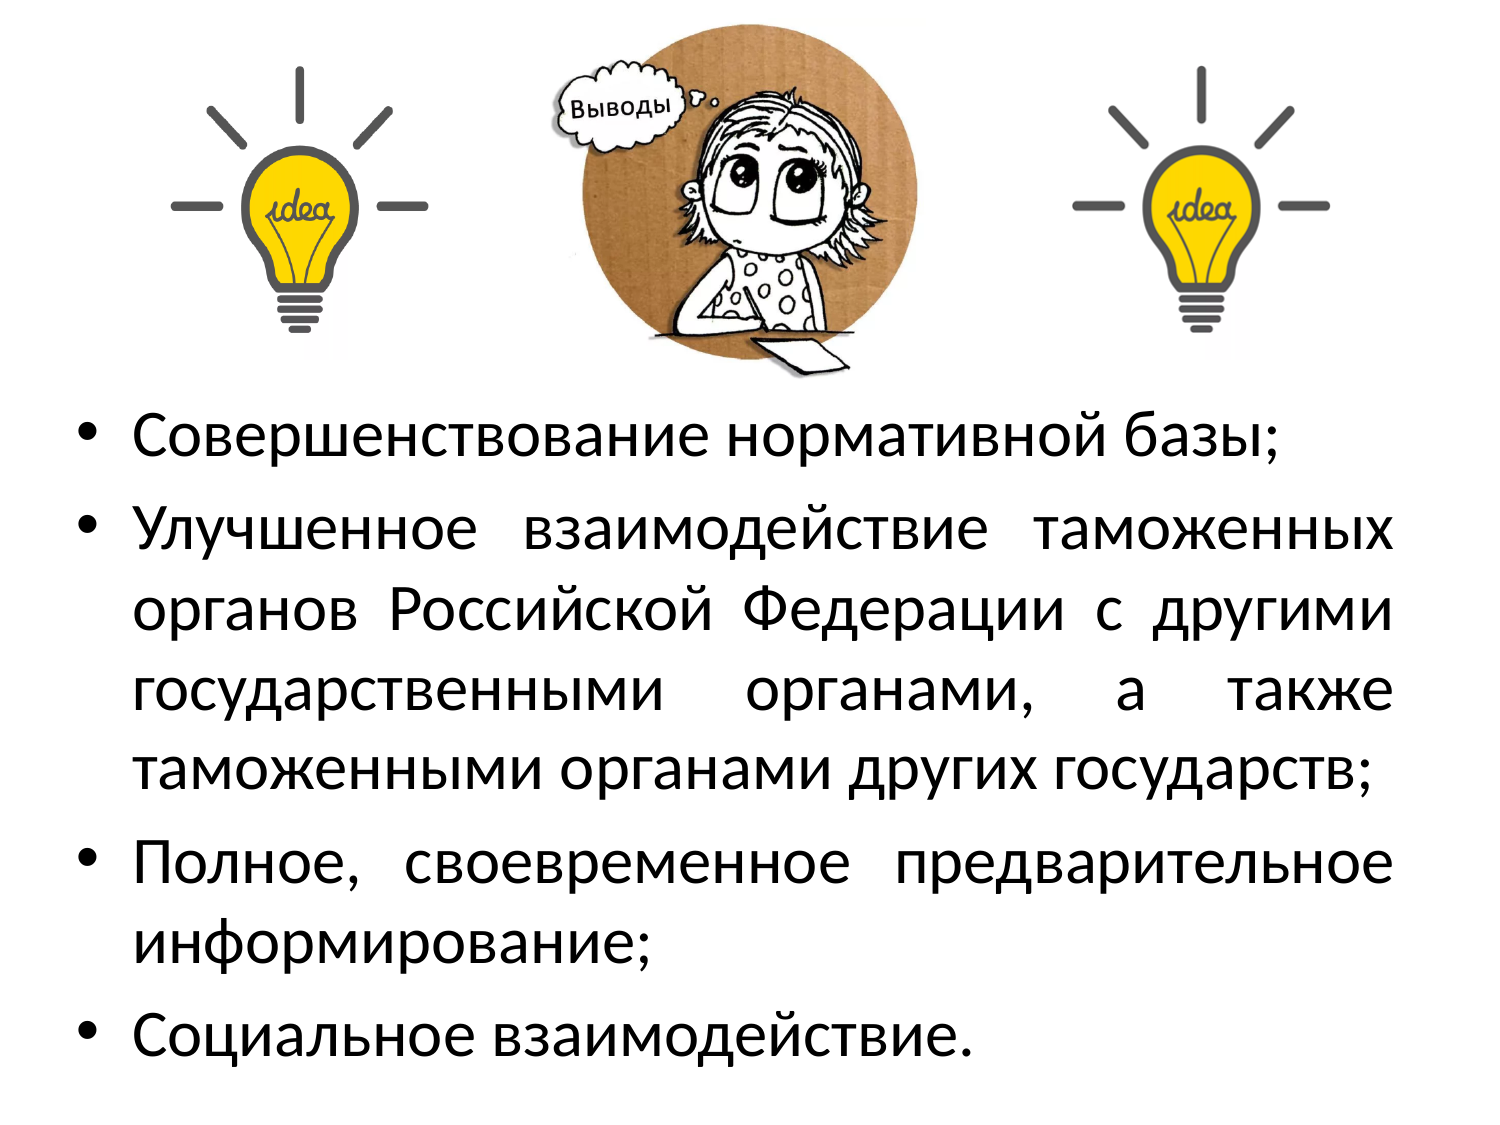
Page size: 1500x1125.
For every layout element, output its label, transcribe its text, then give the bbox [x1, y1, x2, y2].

list Совершенствование нормативной базы; Улучшенное взаимодействие таможенных органов Российской Федерации с другими государственными органами, а также таможенными органами других государств; Полное, своевременное предварительное информирование; Социальное взаимодействие. [60, 382, 1411, 1125]
picture [547, 18, 927, 388]
picture [155, 47, 447, 360]
picture [1056, 47, 1348, 360]
